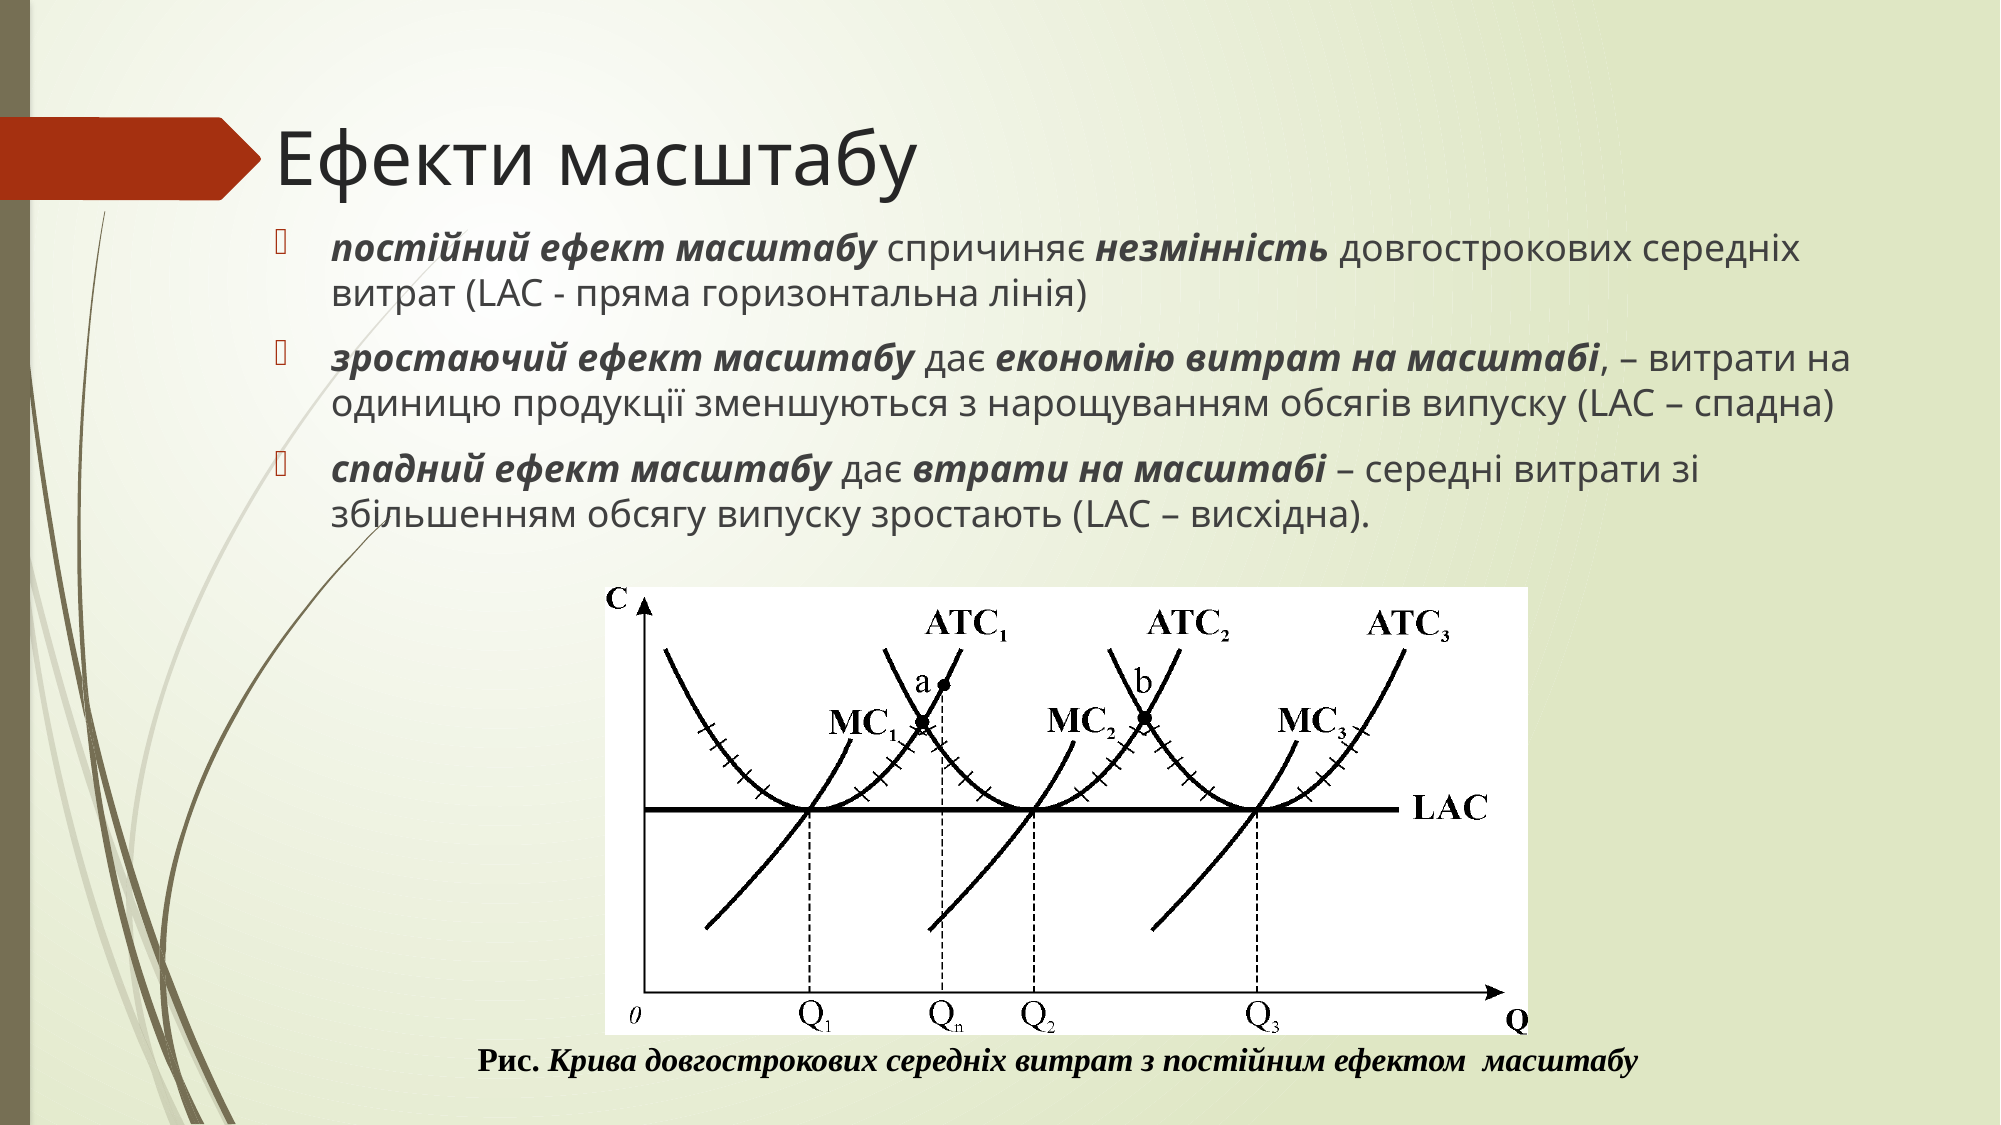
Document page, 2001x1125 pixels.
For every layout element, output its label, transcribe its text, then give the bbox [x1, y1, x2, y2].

title Ефекти масштабу [259, 102, 1888, 216]
list постійний ефект масштабу спричиняє незмінність довгострокових середніх витрат (LAC - пряма горизонтальна лінія) зростаючий ефект масштабу дає економію витрат на масштабі, – витрати на одиницю продукції зменшуються з нарощуванням обсягів випуску (LAC – спадна) спадний ефект масштабу дає втрати на масштабі – середні витрати зі збільшенням обсягу випуску зростають (LAC – висхідна). [259, 216, 1926, 970]
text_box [456, 587, 1661, 1103]
